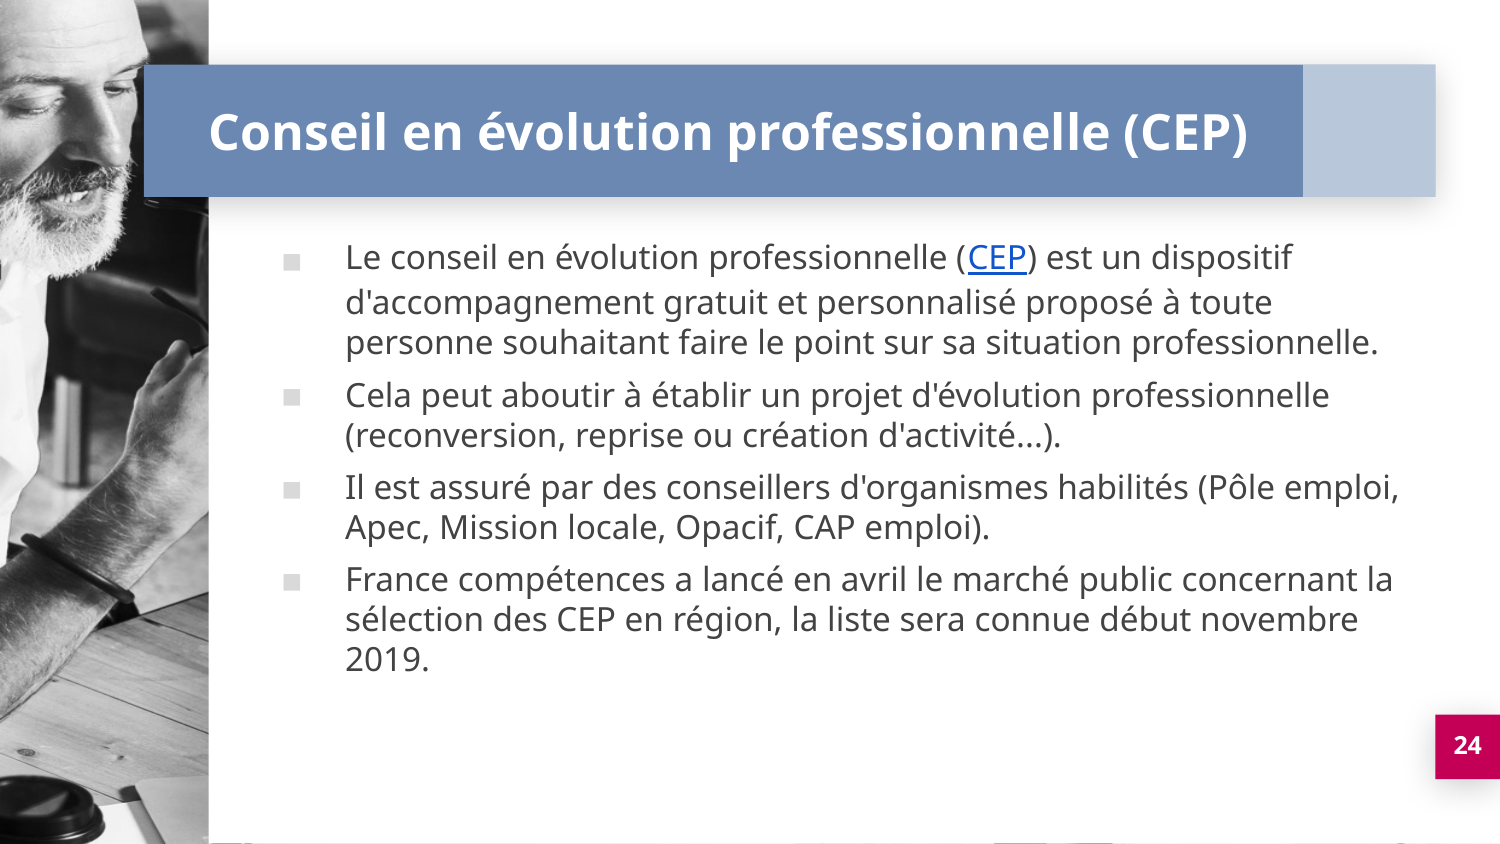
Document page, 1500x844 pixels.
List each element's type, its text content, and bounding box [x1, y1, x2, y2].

title Conseil en évolution professionnelle (CEP) [193, 64, 1300, 197]
list Le conseil en évolution professionnelle (CEP) est un dispositif d'accompagnement gratuit et personnalisé proposé à toute personne souhaitant faire le point sur sa situation professionnelle. Cela peut aboutir à établir un projet d'évolution professionnelle (reconversion, reprise ou création d'activité...). Il est assuré par des conseillers d'organismes habilités (Pôle emploi, Apec, Mission locale, Opacif, CAP emploi). France compétences a lancé en avril le marché public concernant la sélection des CEP en région, la liste sera connue début novembre 2019. [255, 221, 1418, 704]
slide_number 24 [1435, 714, 1500, 780]
